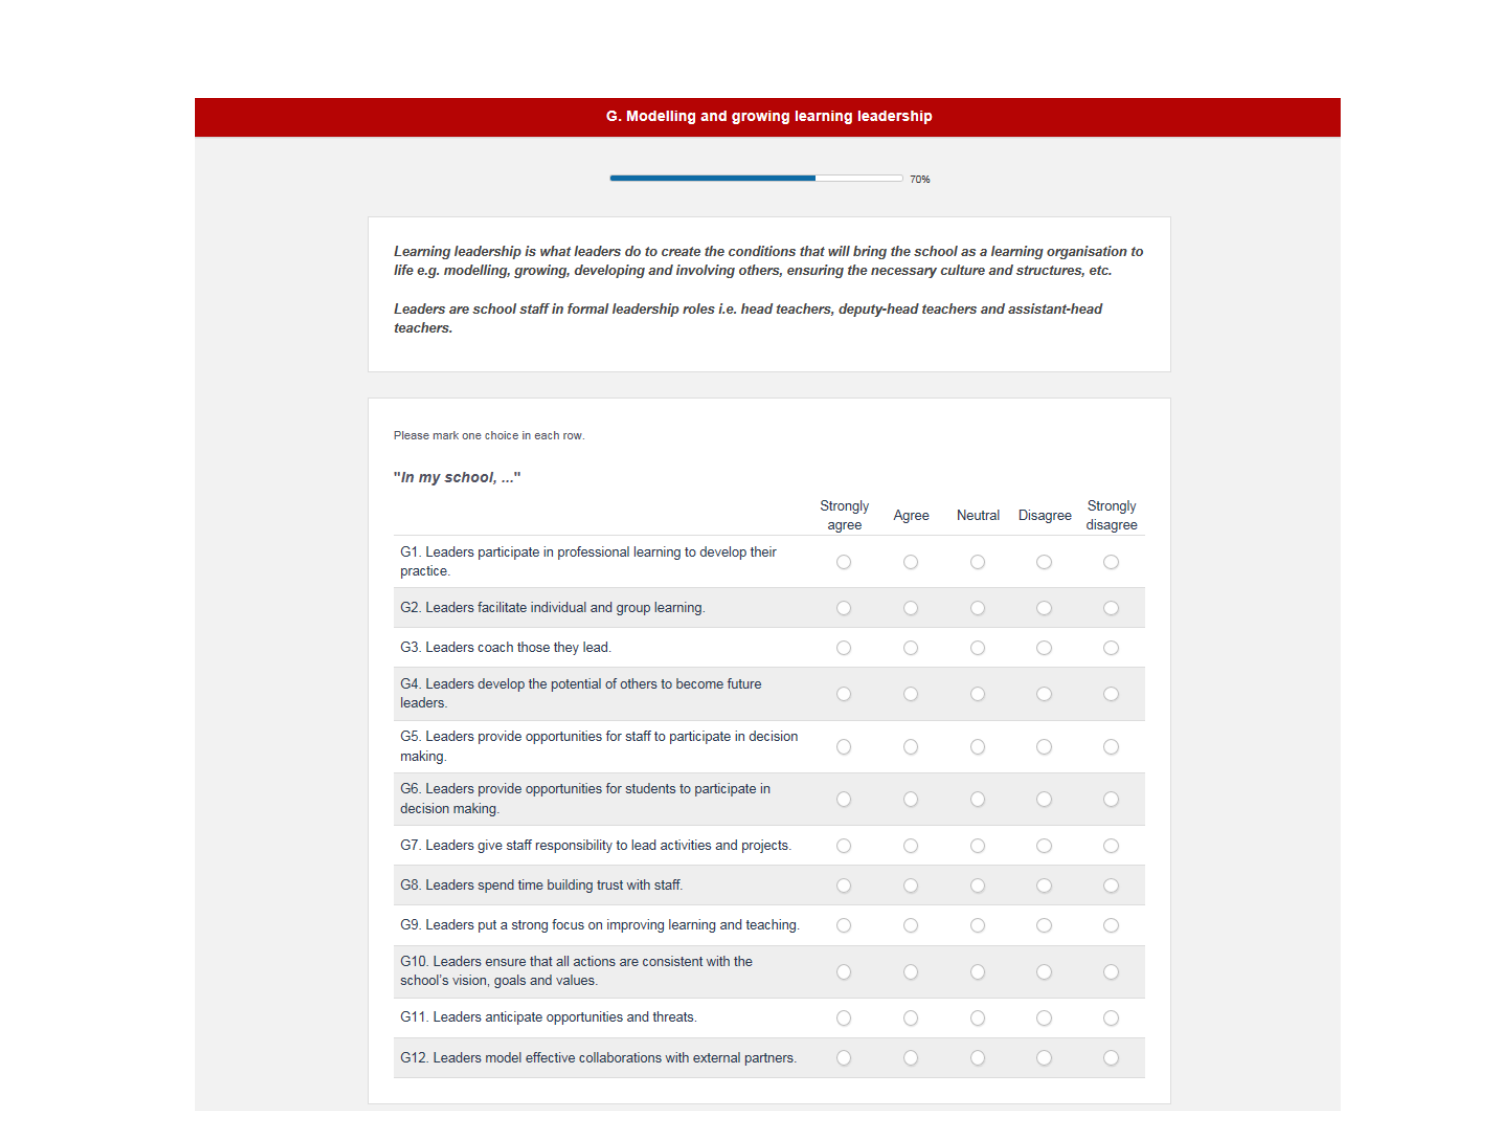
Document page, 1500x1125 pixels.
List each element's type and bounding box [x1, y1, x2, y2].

picture [194, 98, 1341, 1111]
